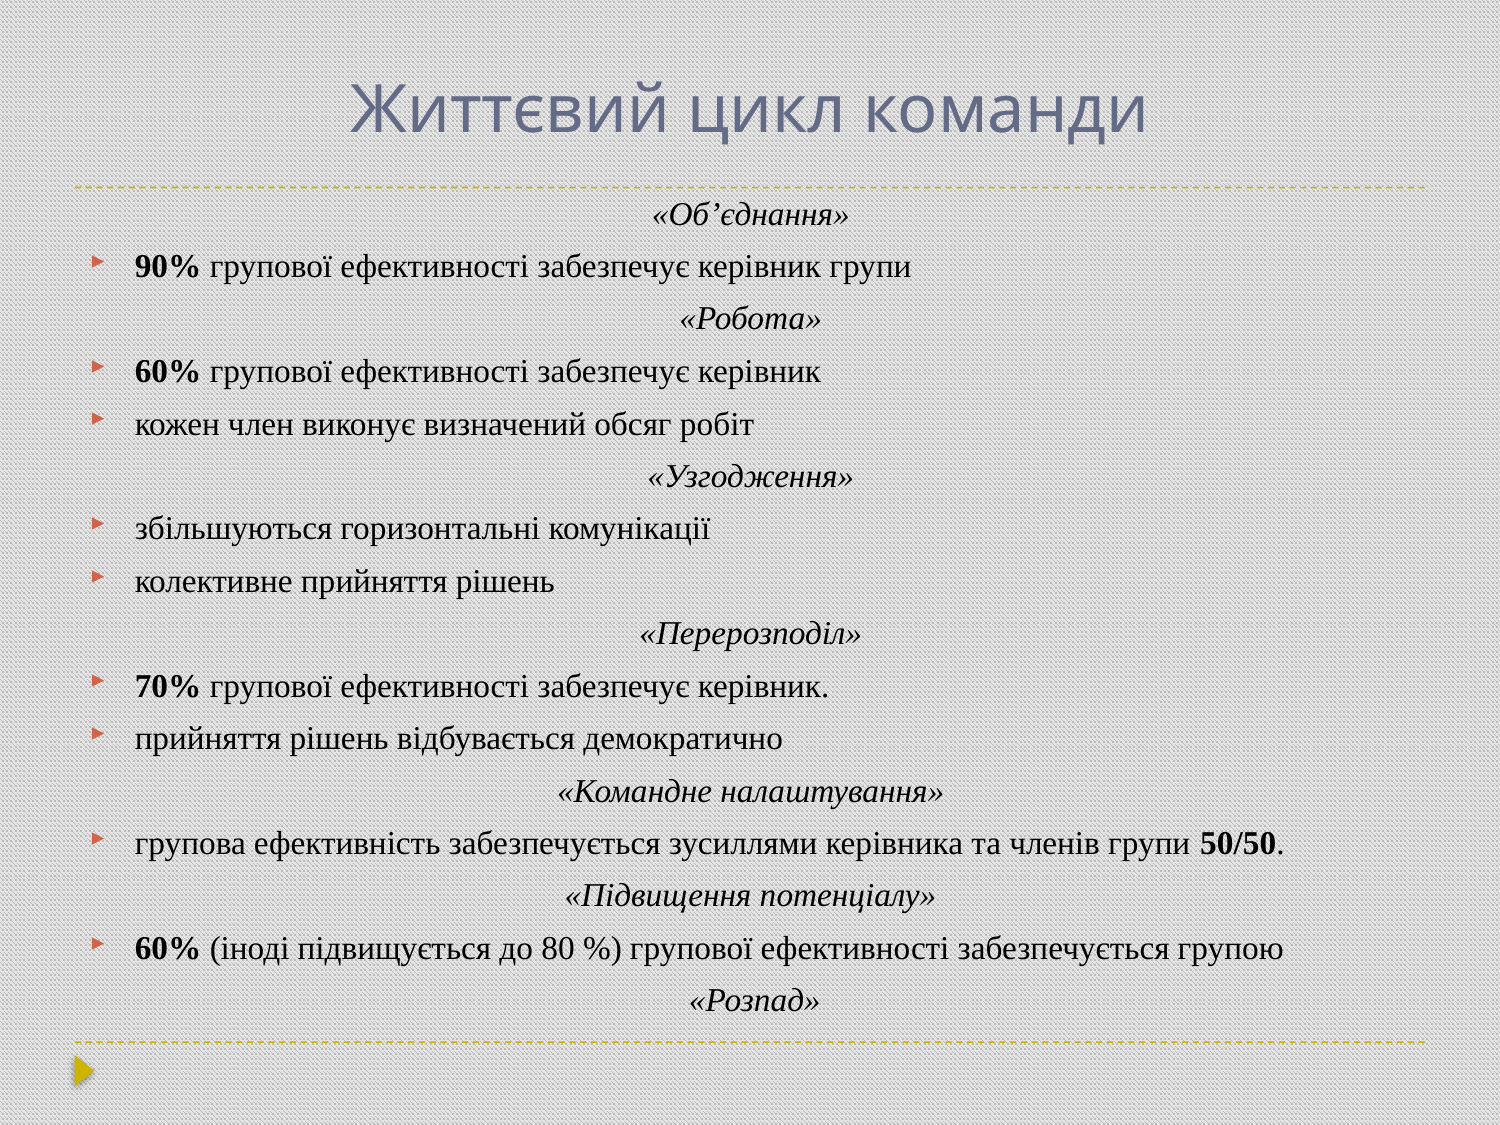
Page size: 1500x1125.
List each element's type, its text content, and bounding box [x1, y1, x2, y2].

title Життєвий цикл команди [75, 24, 1425, 184]
list «Об’єднання» 90% групової ефективності забезпечує керівник групи «Робота» 60% групової ефективності забезпечує керівник кожен член виконує визначений обсяг робіт «Узгодження» збільшуються горизонтальні комунікації колективне прийняття рішень «Перерозподіл» 70% групової ефективності забезпечує керівник. прийняття рішень відбувається демократично «Командне налаштування» групова ефективність забезпечується зусиллями керівника та членів групи 50/50. «Підвищення потенціалу» 60% (іноді підвищується до 80 %) групової ефективності забезпечується групою «Розпад» [75, 184, 1436, 1047]
